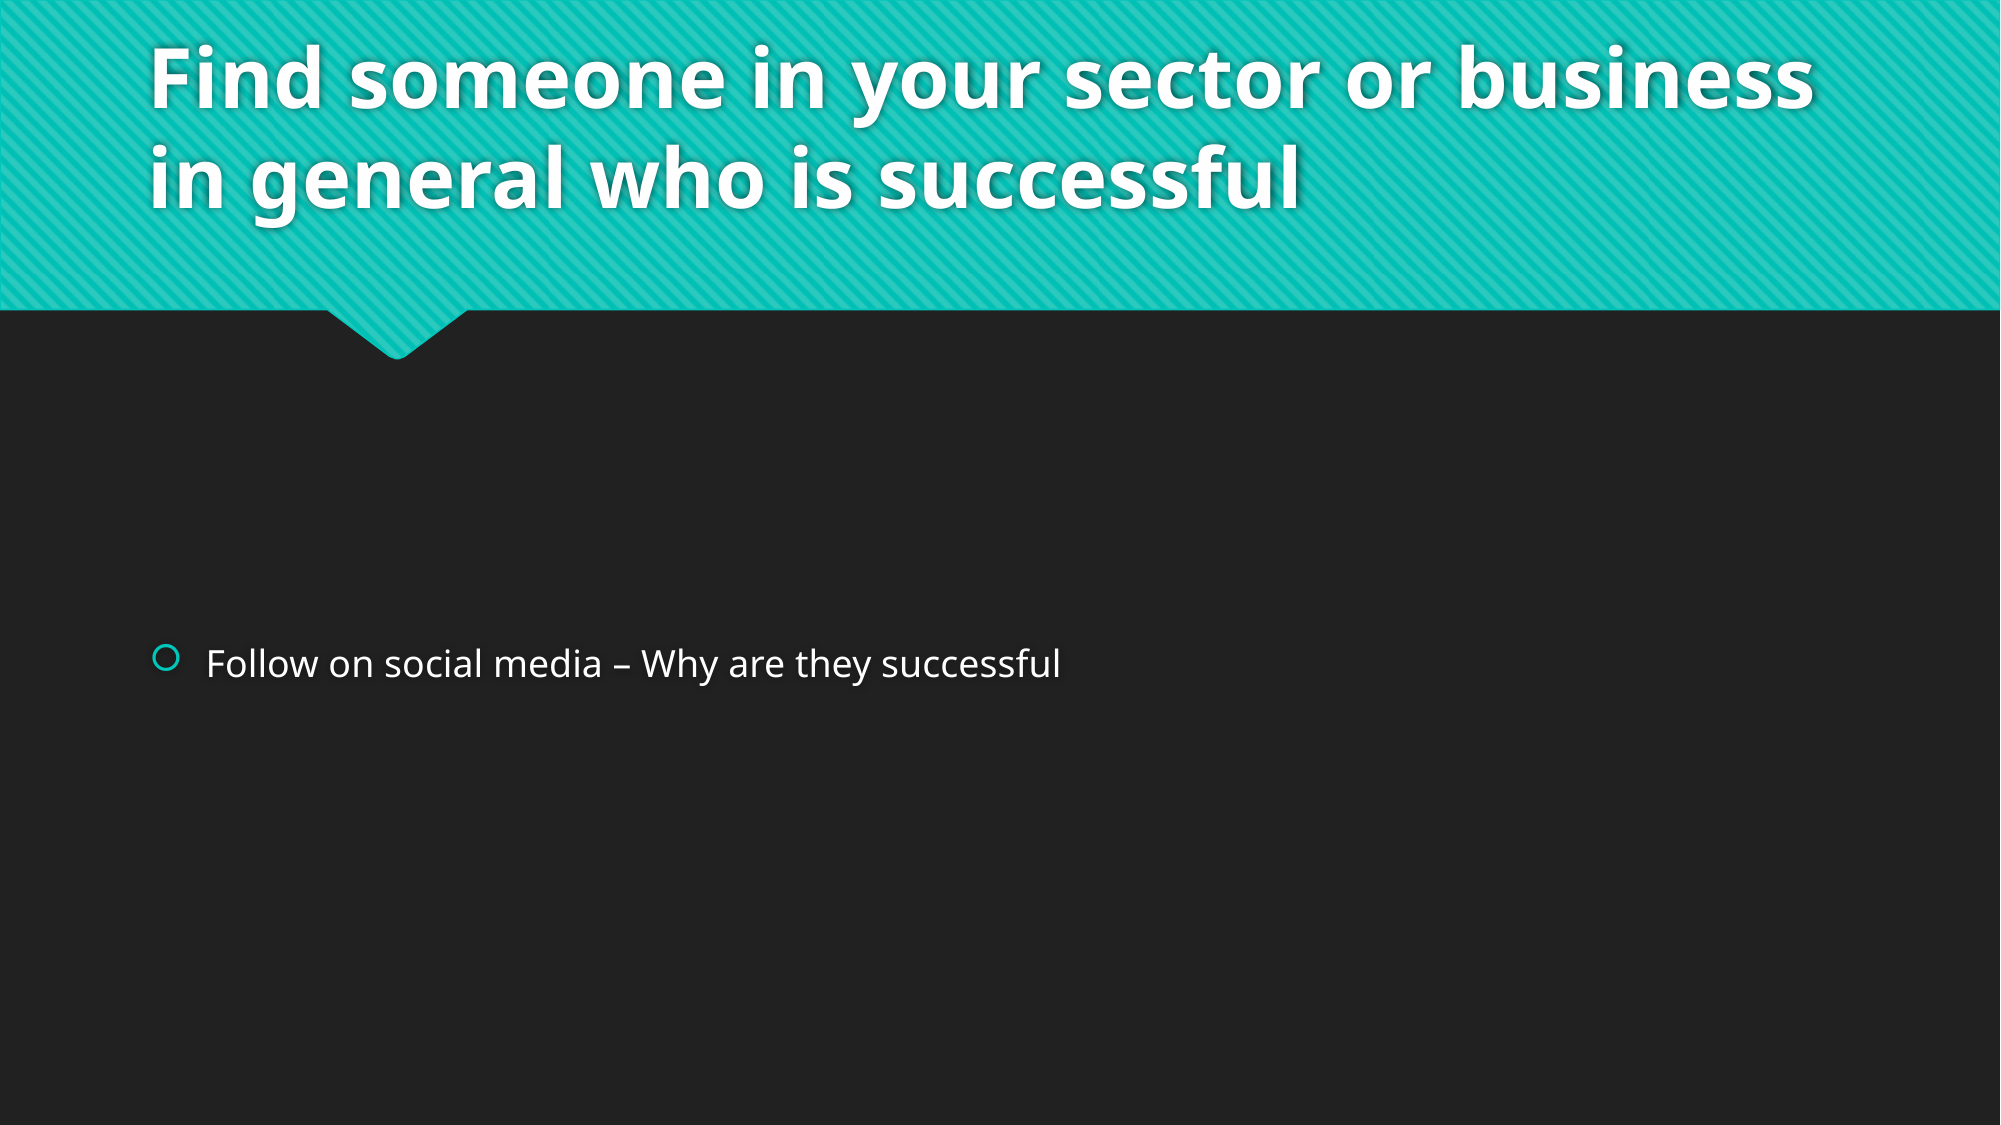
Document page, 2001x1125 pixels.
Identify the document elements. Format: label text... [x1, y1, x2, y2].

list Follow on social media – Why are they successful [134, 364, 1866, 962]
title Find someone in your sector or business in general who is successful [132, 73, 1868, 233]
